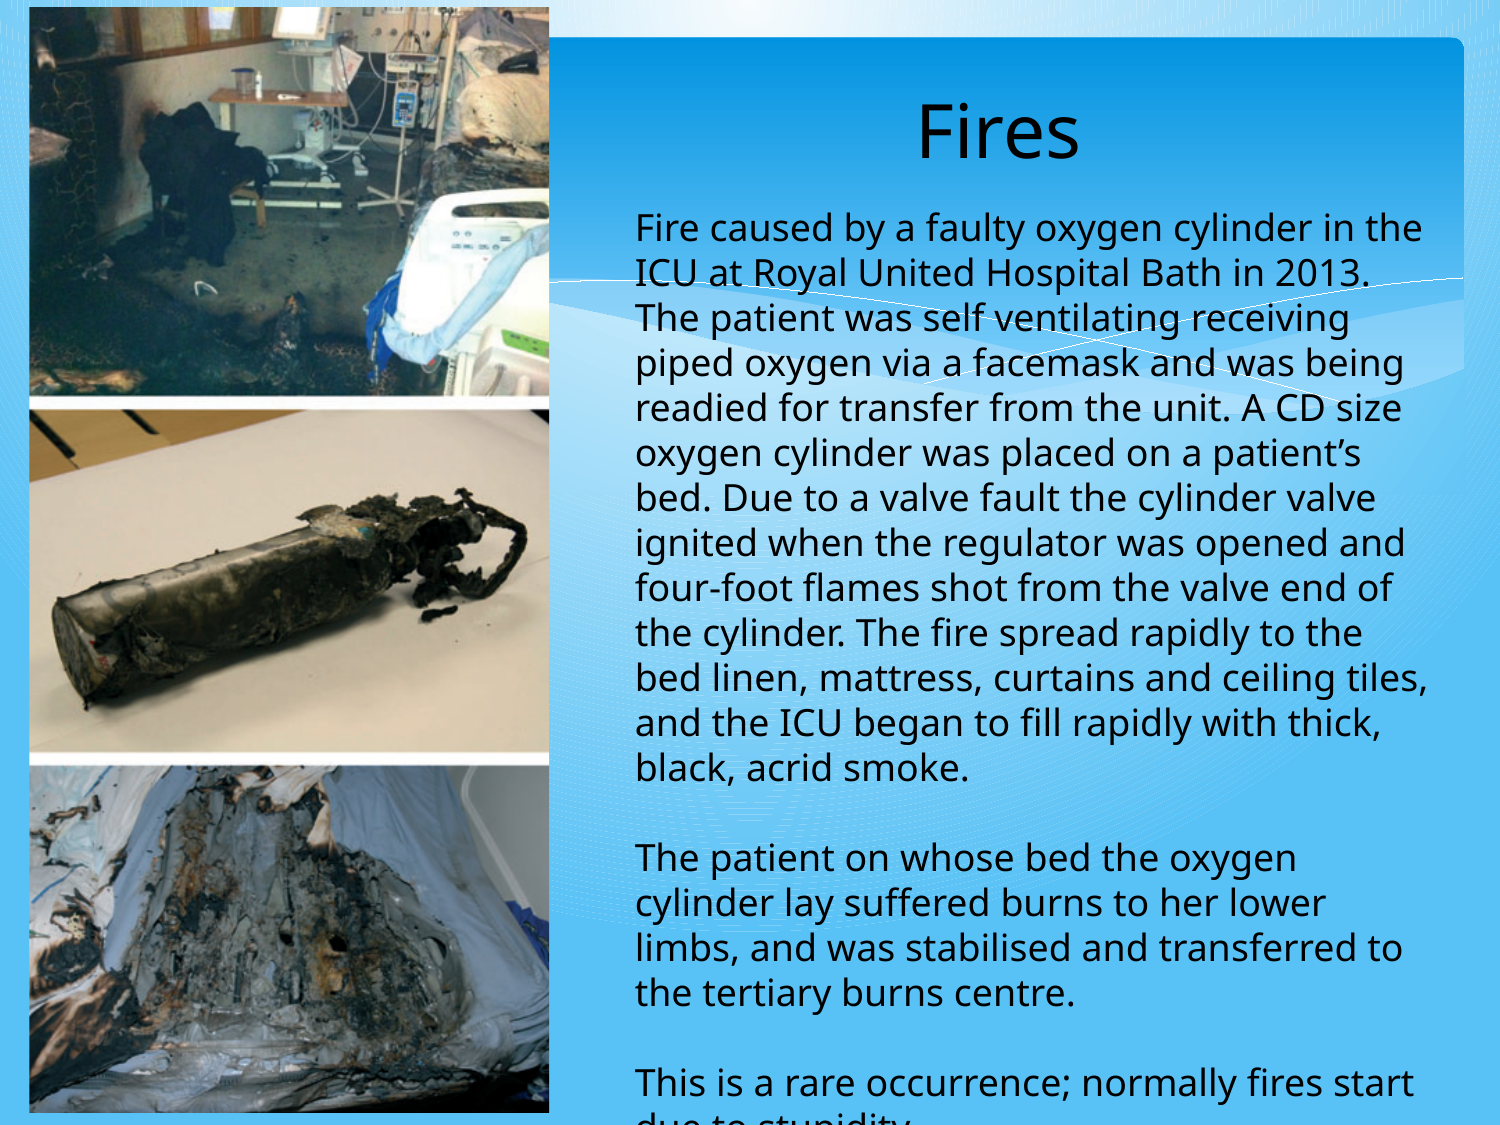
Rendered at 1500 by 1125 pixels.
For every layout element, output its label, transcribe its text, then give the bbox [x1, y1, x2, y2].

text_box Fire caused by a faulty oxygen cylinder in the ICU at Royal United Hospital Bath in 2013. The patient was self ventilating receiving piped oxygen via a facemask and was being readied for transfer from the unit. A CD size oxygen cylinder was placed on a patient’s bed. Due to a valve fault the cylinder valve ignited when the regulator was opened and four-foot flames shot from the valve end of the cylinder. The fire spread rapidly to the bed linen, mattress, curtains and ceiling tiles, and the ICU began to fill rapidly with thick, black, acrid smoke. The patient on whose bed the oxygen cylinder lay suffered burns to her lower limbs, and was stabilised and transferred to the tertiary burns centre. This is a rare occurrence; normally fires start due to stupidity. [620, 197, 1447, 1125]
picture [29, 7, 550, 1113]
title Fires [572, 26, 1425, 232]
